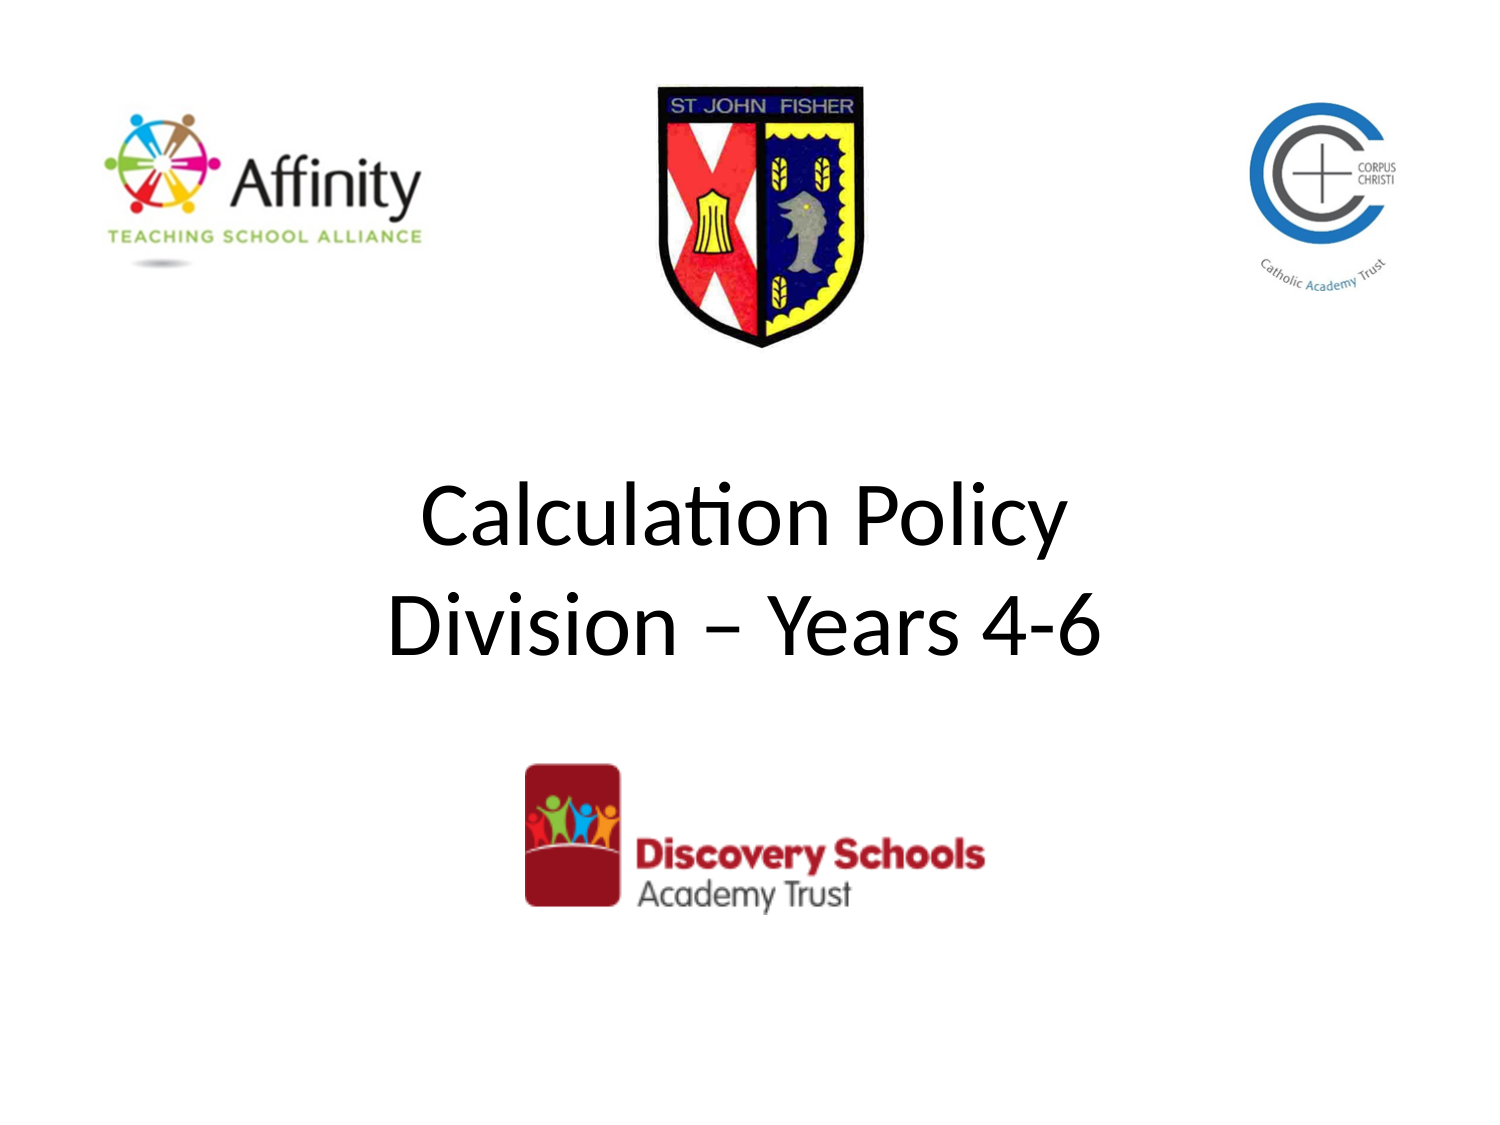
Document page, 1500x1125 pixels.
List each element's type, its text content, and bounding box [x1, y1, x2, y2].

picture [651, 84, 872, 357]
picture [525, 760, 999, 915]
picture [86, 89, 441, 291]
picture [1245, 84, 1422, 292]
title Calculation Policy Division – Years 4-6 [70, 269, 1421, 858]
